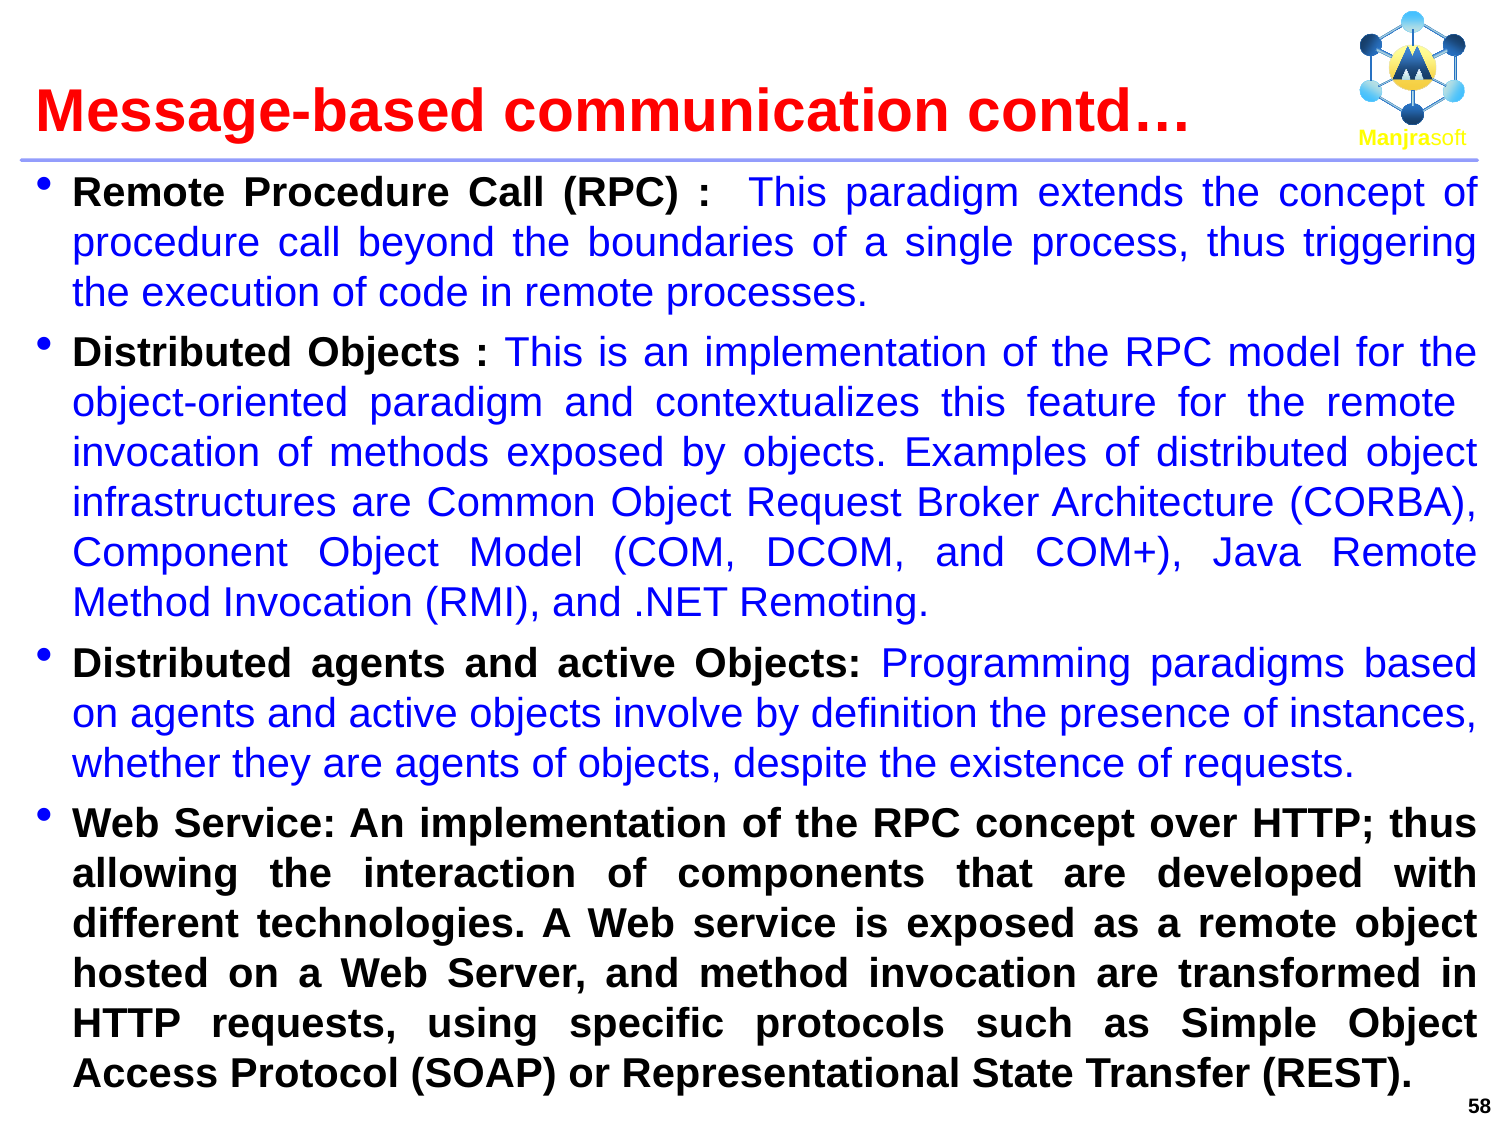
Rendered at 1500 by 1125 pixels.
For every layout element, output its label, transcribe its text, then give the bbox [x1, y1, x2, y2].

title Message-based communication contd… [26, 0, 1479, 145]
slide_number 58 [1364, 1093, 1500, 1120]
list Remote Procedure Call (RPC) : This paradigm extends the concept of procedure call beyond the boundaries of a single process, thus triggering the execution of code in remote processes. Distributed Objects : This is an implementation of the RPC model for the object-oriented paradigm and contextualizes this feature for the remote invocation of methods exposed by objects. Examples of distributed object infrastructures are Common Object Request Broker Architecture (CORBA), Component Object Model (COM, DCOM, and COM+), Java Remote Method Invocation (RMI), and .NET Remoting. Distributed agents and active Objects: Programming paradigms based on agents and active objects involve by definition the presence of instances, whether they are agents of objects, despite the existence of requests. Web Service: An implementation of the RPC concept over HTTP; thus allowing the interaction of components that are developed with different technologies. A Web service is exposed as a remote object hosted on a Web Server, and method invocation are transformed in HTTP requests, using specific protocols such as Simple Object Access Protocol (SOAP) or Representational State Transfer (REST). [26, 159, 1479, 1076]
